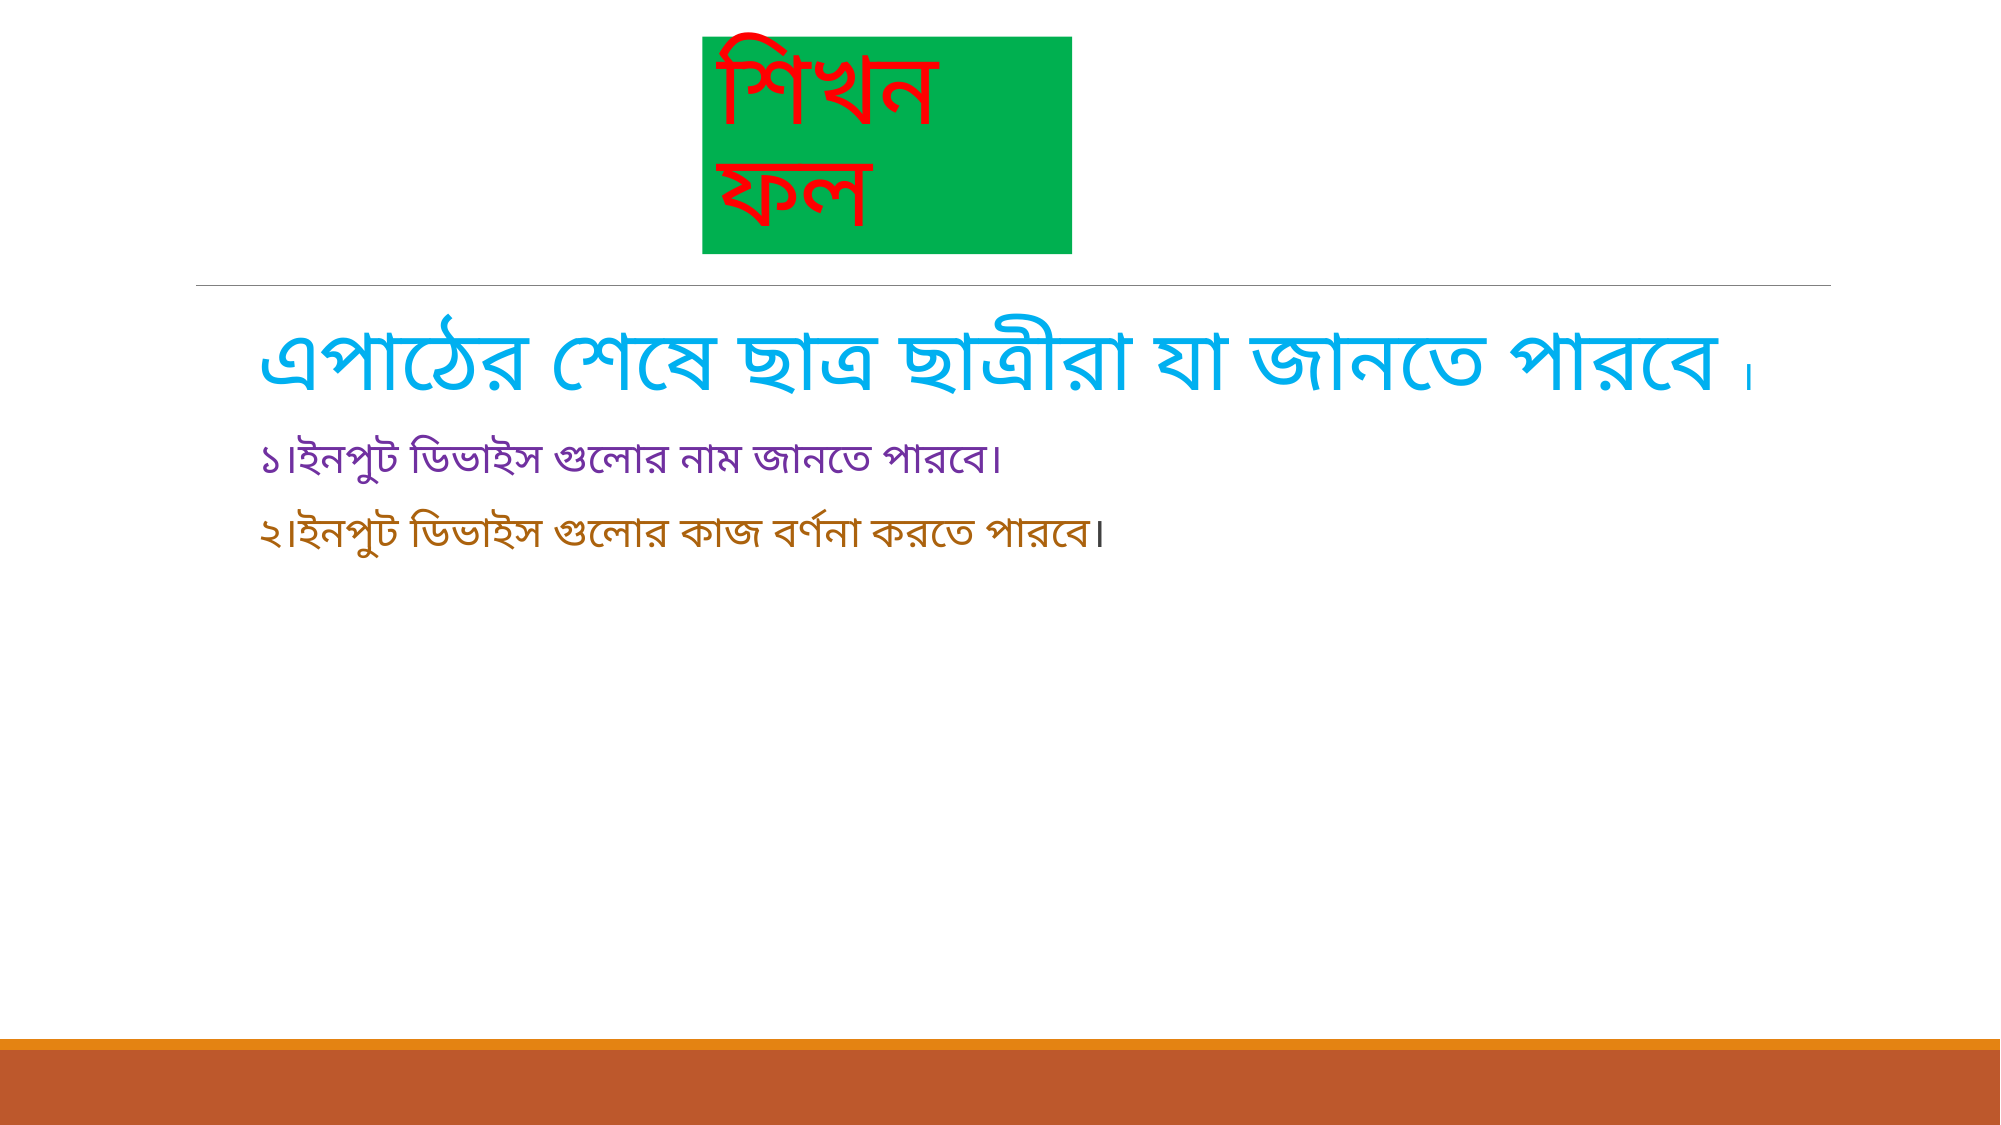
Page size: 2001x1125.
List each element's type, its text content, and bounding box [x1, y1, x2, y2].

title শিখন ফল [702, 36, 1073, 255]
list এপাঠের শেষে ছাত্র ছাত্রীরা যা জানতে পারবে । ১।ইনপুট ডিভাইস গুলোর নাম জানতে পারবে। ২।ইনপুট ডিভাইস গুলোর কাজ বর্ণনা করতে পারবে। [258, 311, 2000, 1031]
